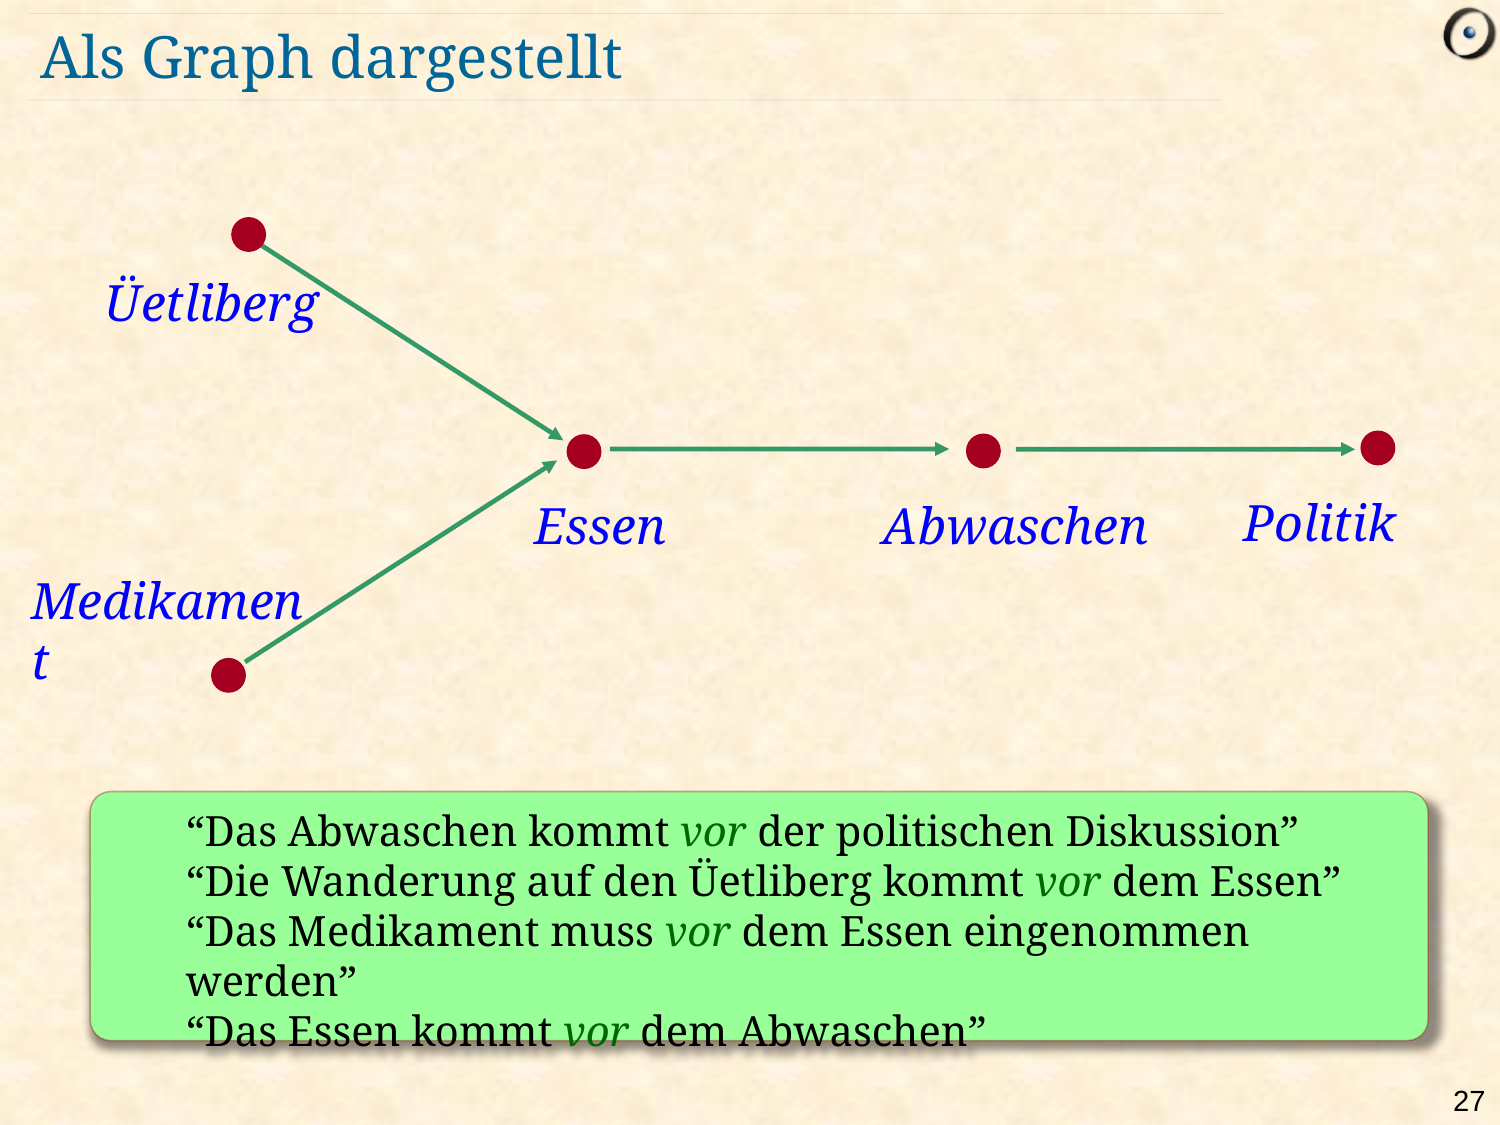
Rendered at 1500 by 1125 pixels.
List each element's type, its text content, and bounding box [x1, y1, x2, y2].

text_box Abwaschen [868, 487, 1181, 562]
text_box Politik [1228, 484, 1428, 560]
text_box [231, 217, 267, 249]
text_box Essen [568, 487, 847, 562]
text_box [1360, 430, 1396, 466]
text_box [965, 433, 1001, 469]
text_box [1015, 443, 1356, 456]
text_box Medikament [16, 562, 336, 697]
text_box Üetliberg [90, 263, 239, 339]
title Als Graph dargestellt [40, 18, 1344, 91]
picture [0, 0, 1500, 1125]
text_box [211, 657, 246, 693]
text_box “Das Abwaschen kommt vor der politischen Diskussion” “Die Wanderung auf den Üetliberg kommt vor dem Essen” “Das Medikament muss vor dem Essen eingenommen werden” “Das Essen kommt vor dem Abwaschen” [90, 791, 1429, 1041]
text_box [609, 442, 950, 456]
text_box [568, 434, 602, 470]
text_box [244, 238, 564, 663]
